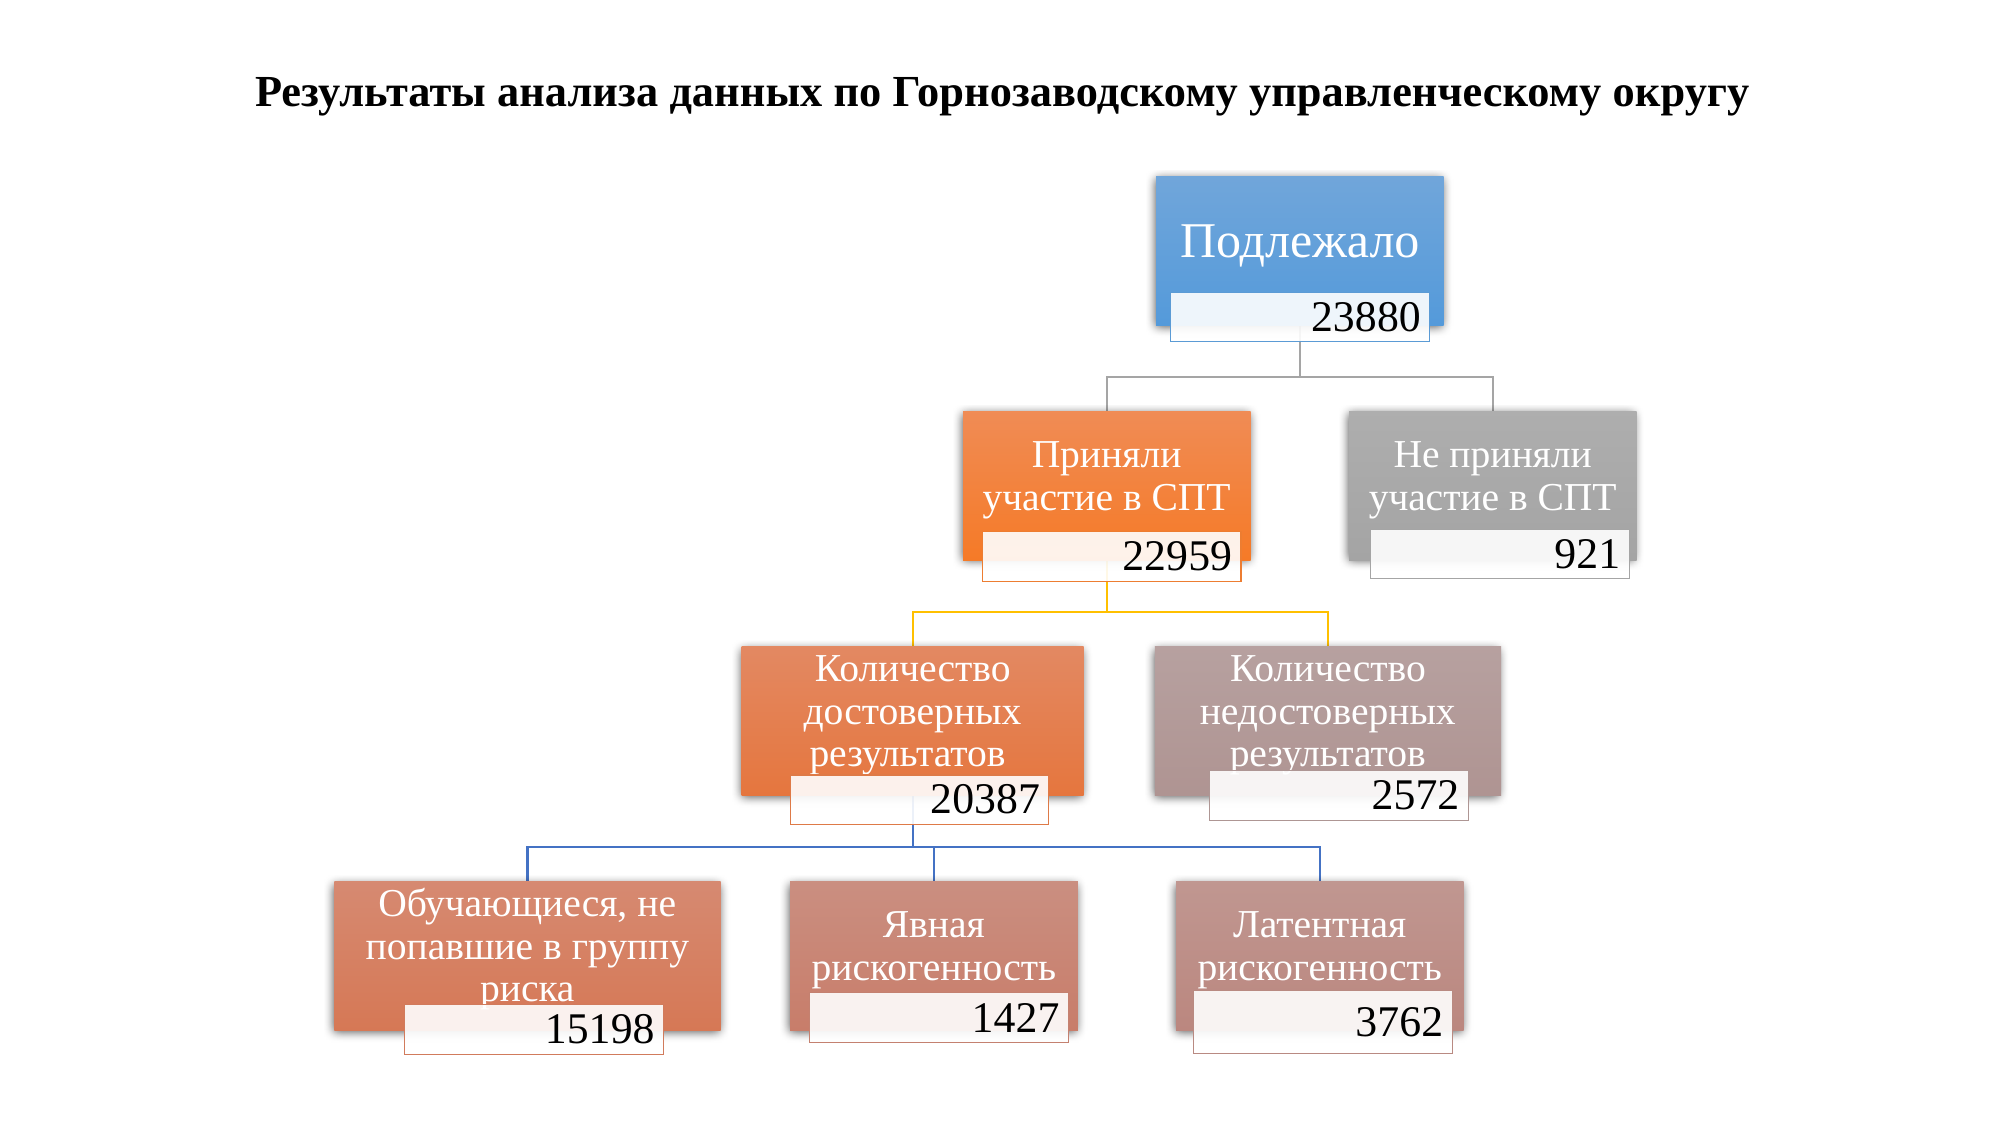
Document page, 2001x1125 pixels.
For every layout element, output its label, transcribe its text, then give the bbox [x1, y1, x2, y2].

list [112, 175, 1888, 1055]
title Результаты анализа данных по Горнозаводскому управленческому округу [112, 36, 1888, 131]
